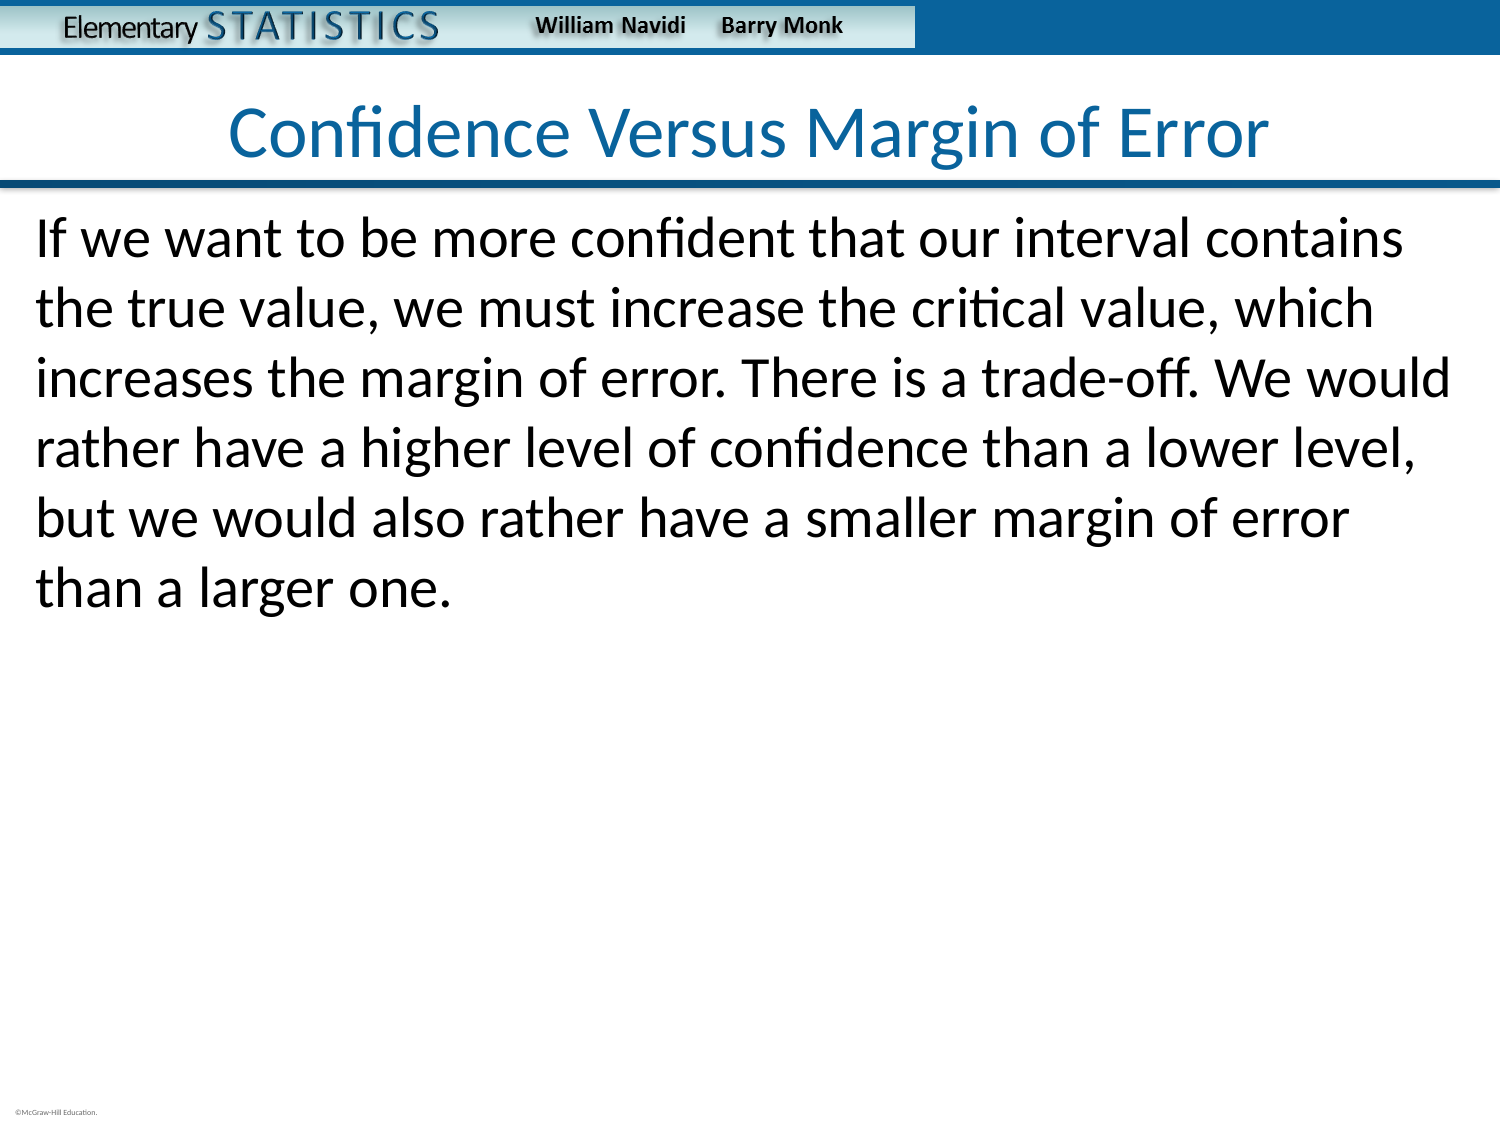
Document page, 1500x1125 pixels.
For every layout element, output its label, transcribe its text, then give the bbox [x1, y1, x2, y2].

list If we want to be more confident that our interval contains the true value, we must increase the critical value, which increases the margin of error. There is a trade-off. We would rather have a higher level of confidence than a lower level, but we would also rather have a smaller margin of error than a larger one. [20, 192, 1475, 514]
picture [0, 0, 1500, 73]
title Confidence Versus Margin of Error [0, 75, 1500, 175]
